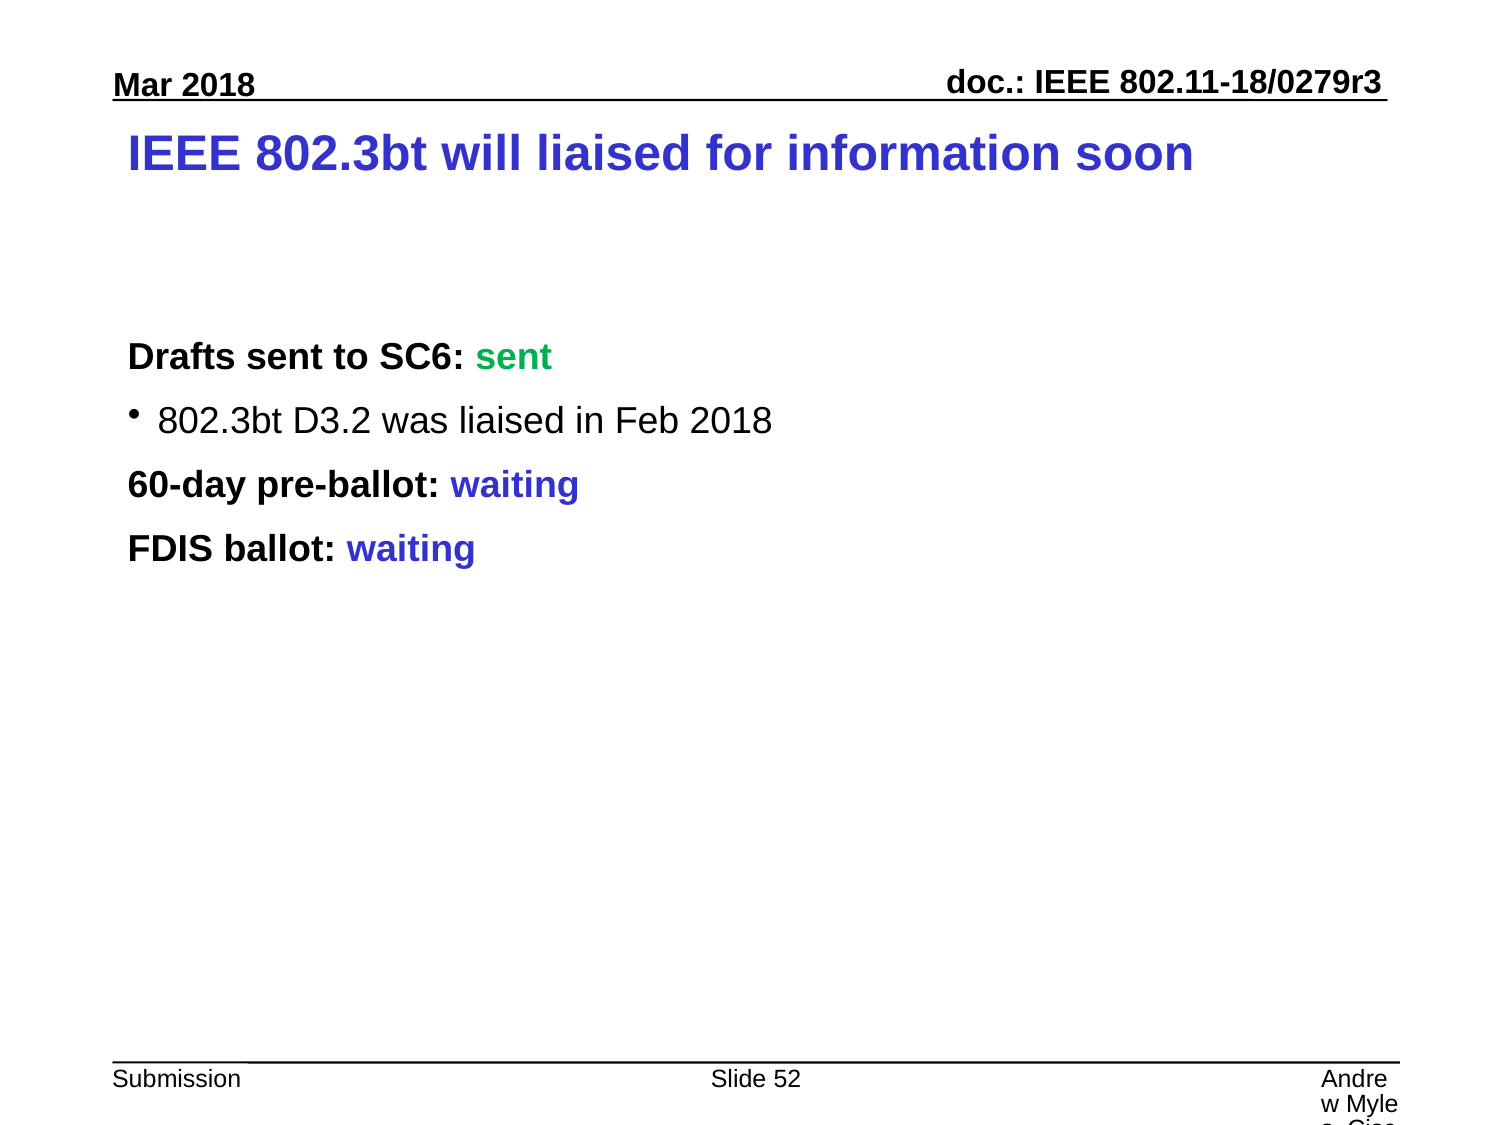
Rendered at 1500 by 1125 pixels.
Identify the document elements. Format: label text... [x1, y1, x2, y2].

slide_number Slide 52 [709, 1061, 803, 1093]
list Drafts sent to SC6: sent 802.3bt D3.2 was liaised in Feb 2018 60-day pre-ballot: waiting FDIS ballot: waiting [112, 324, 1388, 1000]
title IEEE 802.3bt will liaised for information soon [112, 112, 1388, 288]
footer Andrew Myles, Cisco [1320, 1061, 1402, 1093]
